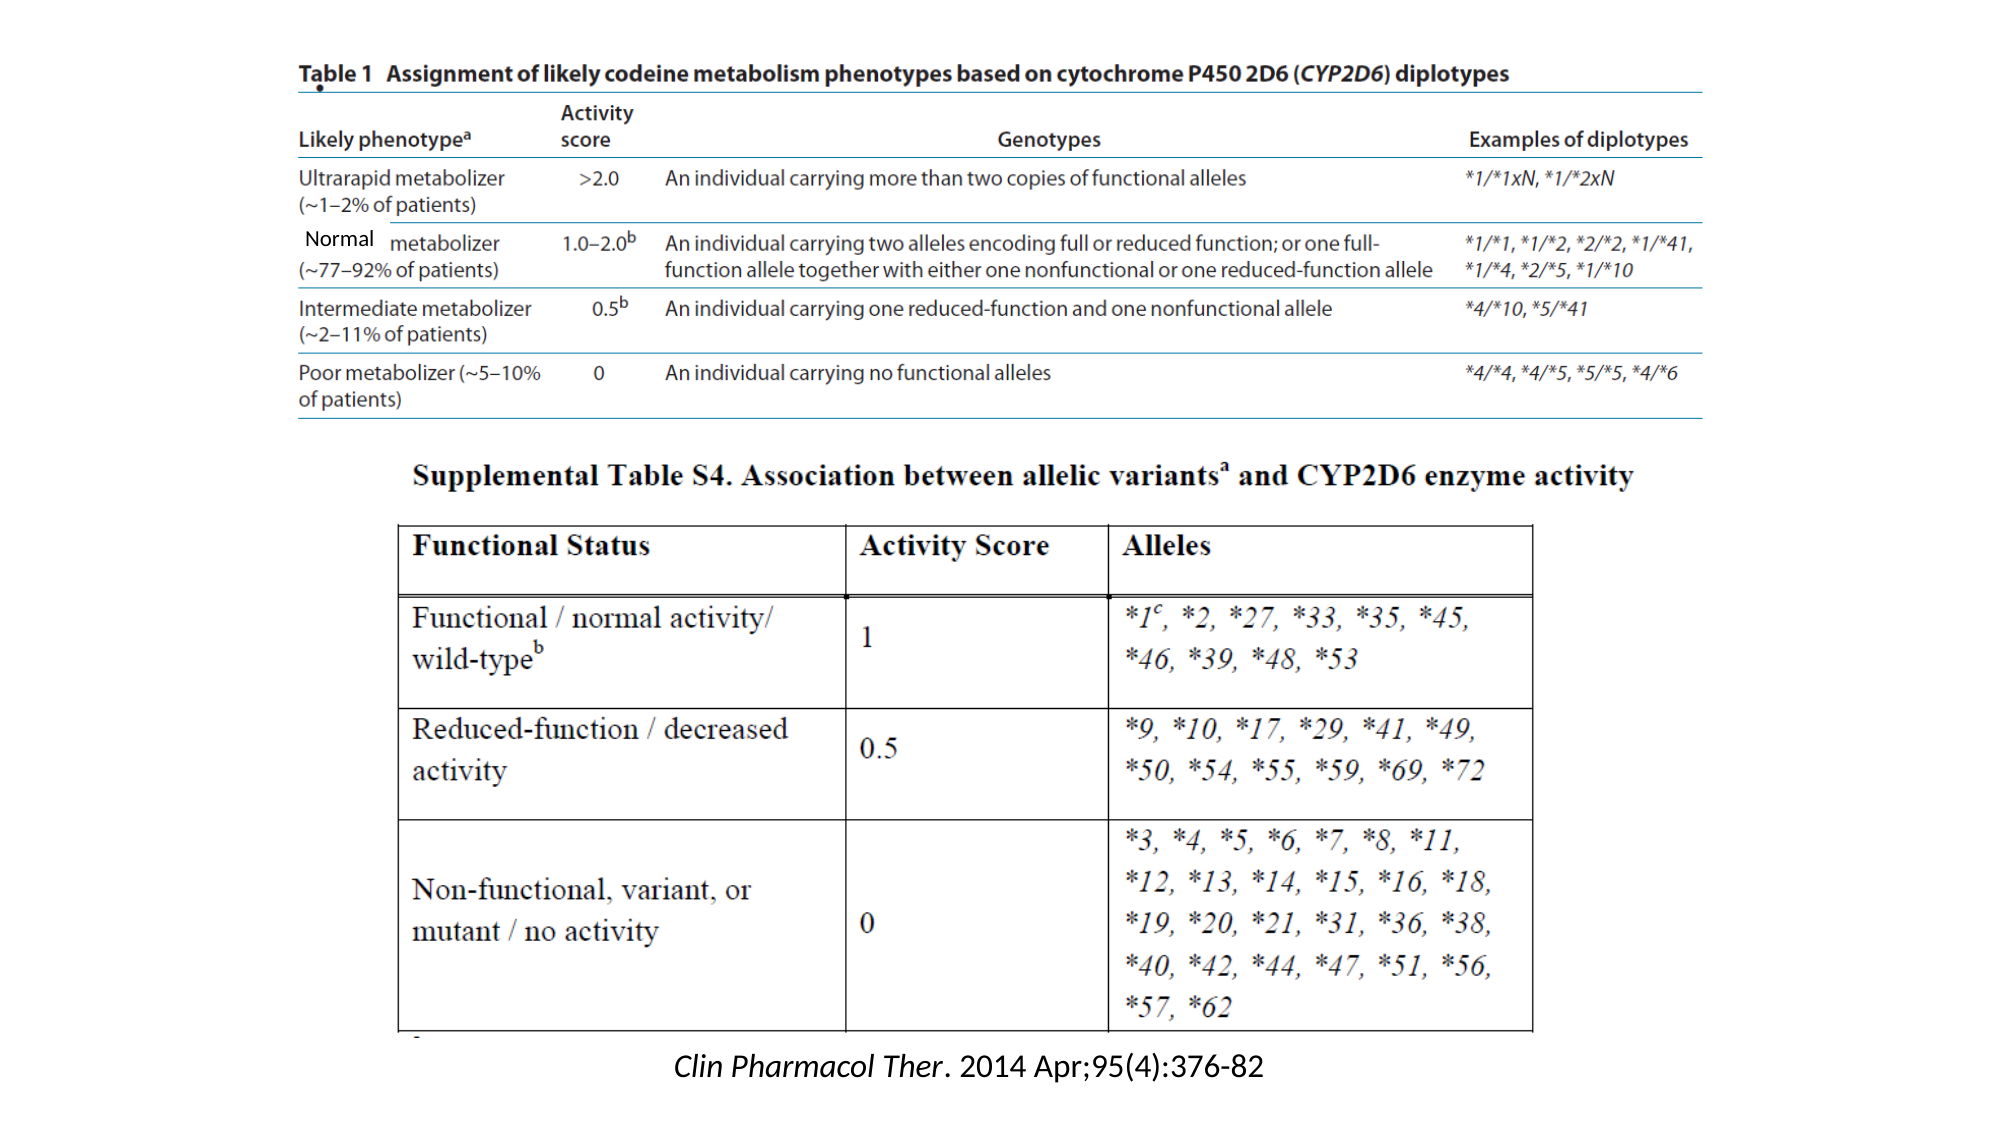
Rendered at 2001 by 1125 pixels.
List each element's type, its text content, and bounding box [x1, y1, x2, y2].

picture [283, 49, 1735, 426]
picture [359, 443, 1659, 1038]
text_box Clin Pharmacol Ther. 2014 Apr;95(4):376-82 [658, 1046, 1359, 1092]
